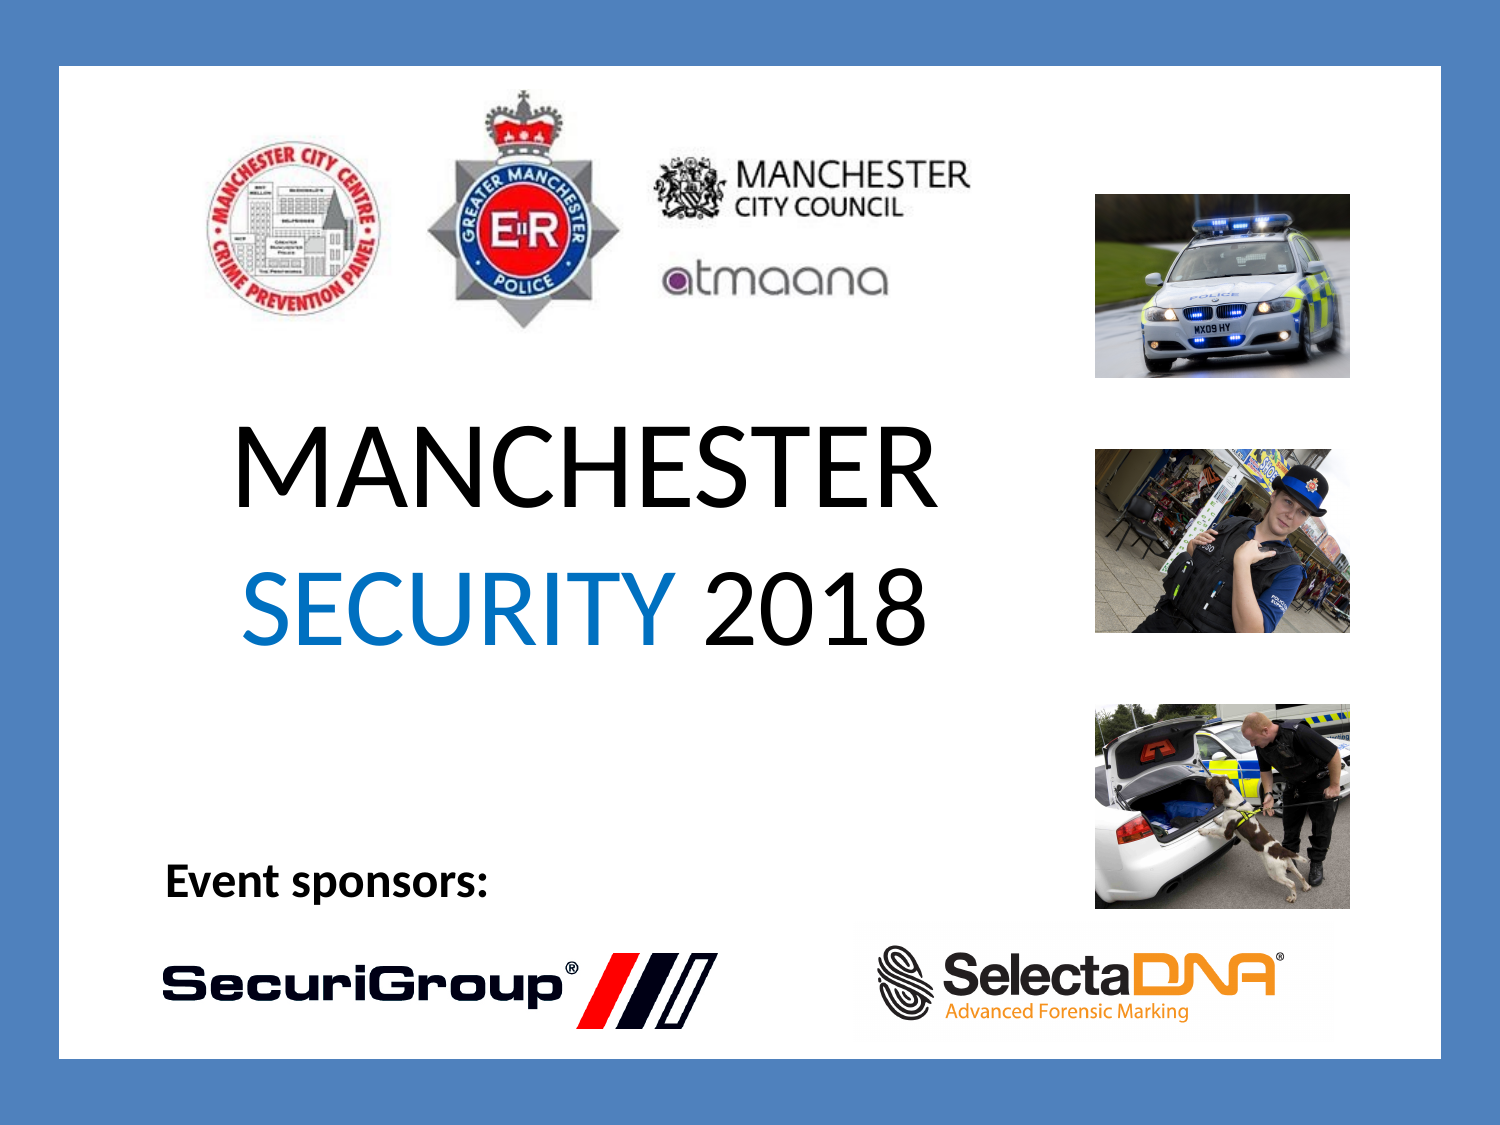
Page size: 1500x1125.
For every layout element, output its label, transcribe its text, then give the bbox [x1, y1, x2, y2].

text_box [19, 26, 1481, 1099]
text_box MANCHESTER SECURITY 2018 [74, 374, 1095, 675]
text_box Event sponsors: [165, 839, 622, 915]
picture [1094, 449, 1351, 633]
picture [159, 89, 1011, 345]
picture [1094, 704, 1351, 910]
picture [162, 953, 718, 1029]
picture [852, 921, 1334, 1042]
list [454, 559, 1046, 708]
picture [1094, 194, 1351, 379]
